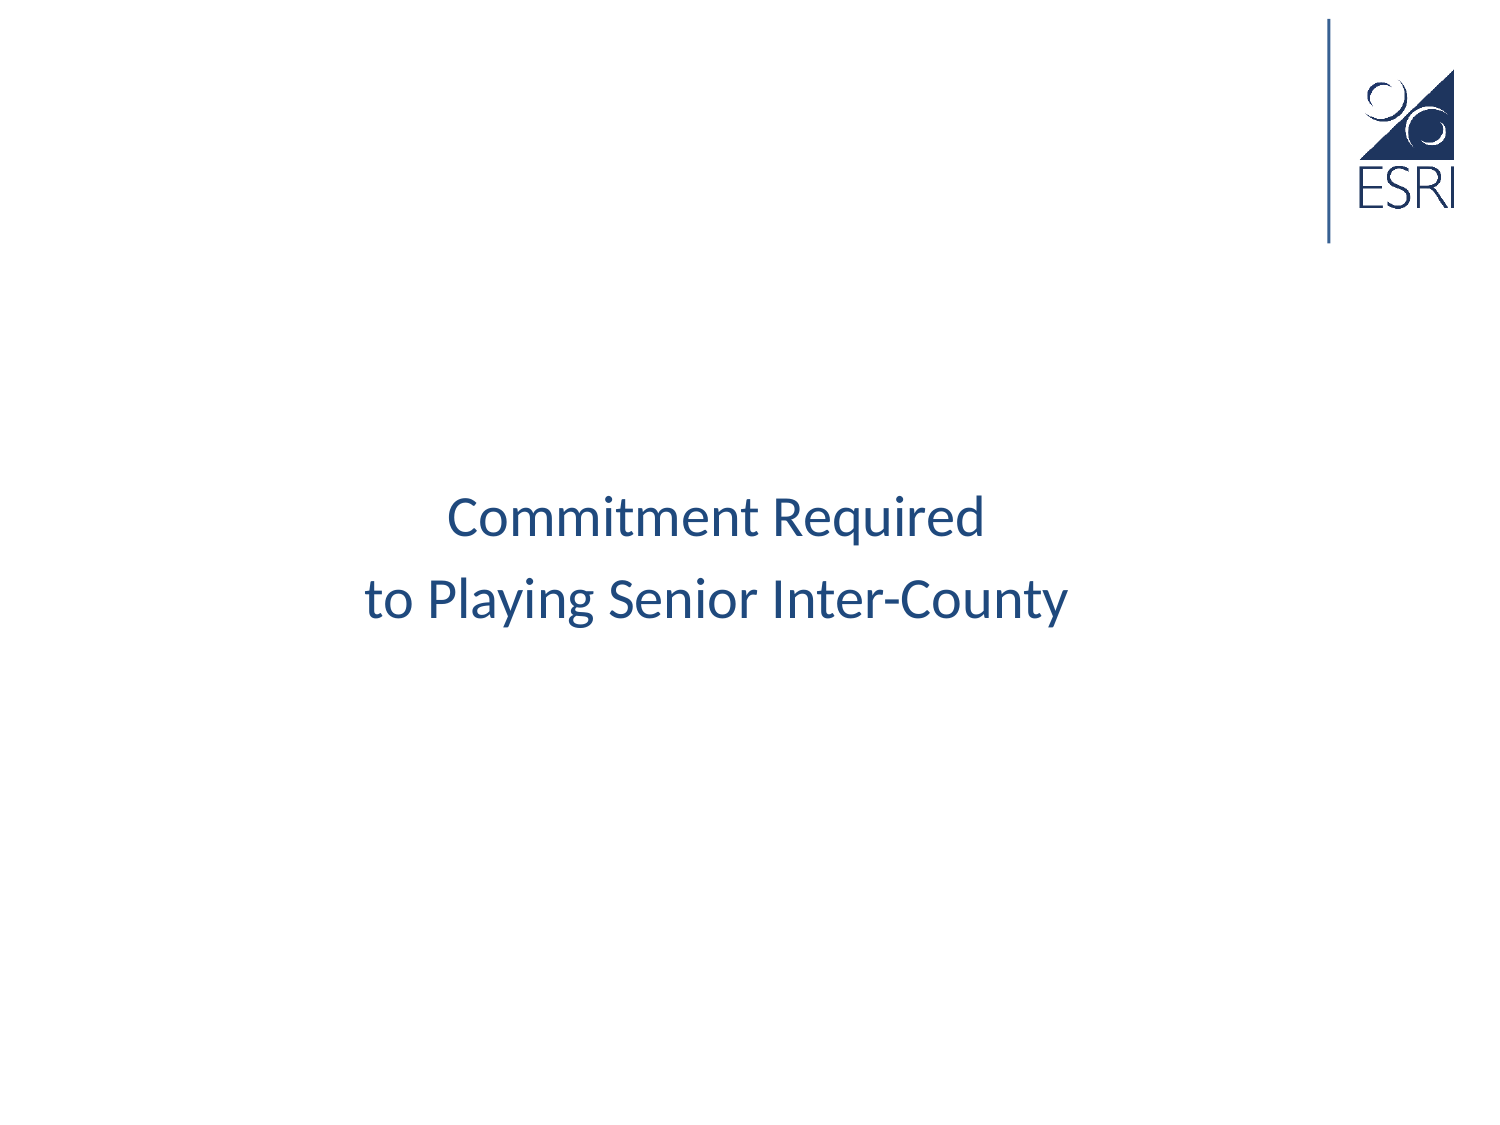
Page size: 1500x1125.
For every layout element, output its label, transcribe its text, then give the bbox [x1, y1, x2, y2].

list Commitment Required to Playing Senior Inter-County [30, 188, 1404, 960]
picture [1342, 52, 1471, 225]
